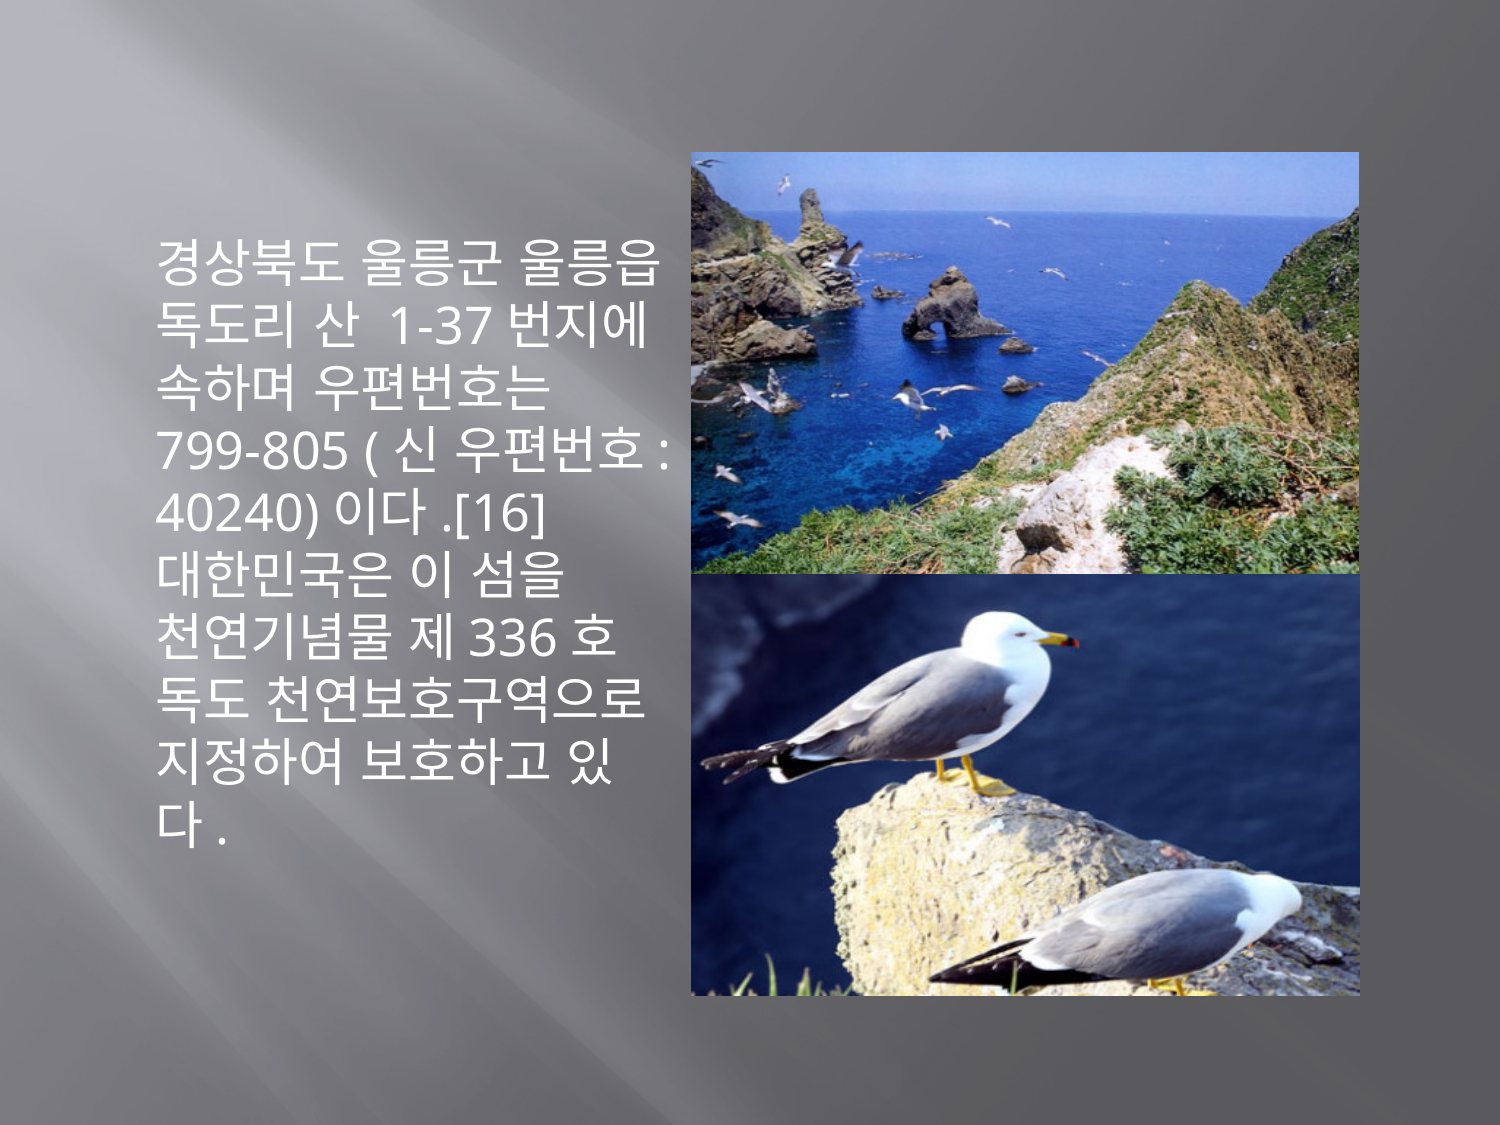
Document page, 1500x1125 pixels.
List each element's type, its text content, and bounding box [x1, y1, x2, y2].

text_box 경상북도 울릉군 울릉읍 독도리 산 1-37번지에 속하며 우편번호는 799-805 (신 우편번호: 40240)이다.[16] 대한민국은 이 섬을 천연기념물 제336호 독도 천연보호구역으로 지정하여 보호하고 있다. [140, 222, 691, 925]
picture [691, 152, 1360, 997]
